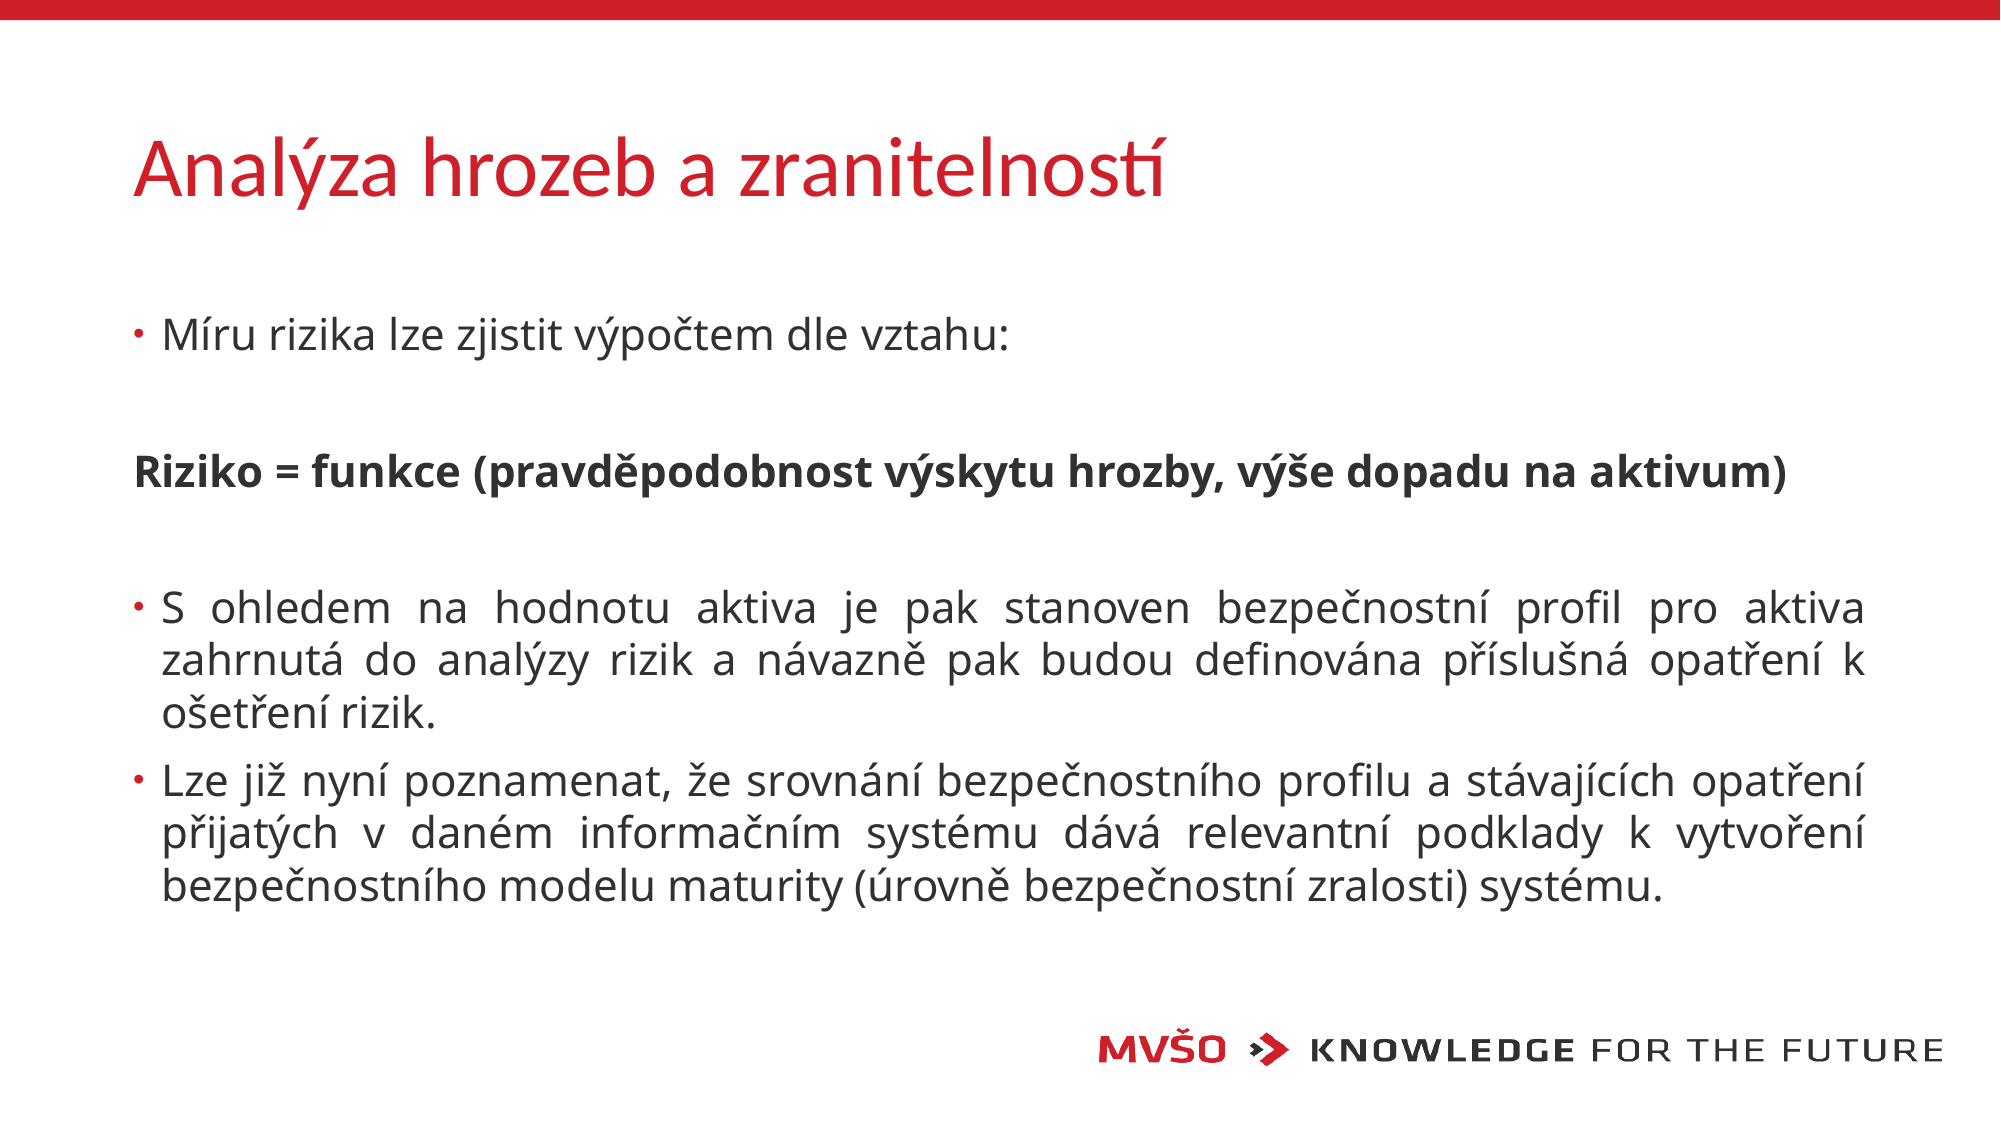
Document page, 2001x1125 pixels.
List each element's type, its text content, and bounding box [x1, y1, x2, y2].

picture [1099, 1028, 1942, 1066]
title Analýza hrozeb a zranitelností [118, 59, 1882, 278]
list Míru rizika lze zjistit výpočtem dle vztahu: Riziko = funkce (pravděpodobnost výskytu hrozby, výše dopadu na aktivum) S ohledem na hodnotu aktiva je pak stanoven bezpečnostní profil pro aktiva zahrnutá do analýzy rizik a návazně pak budou definována příslušná opatření k ošetření rizik. Lze již nyní poznamenat, že srovnání bezpečnostního profilu a stávajících opatření přijatých v daném informačním systému dává relevantní podklady k vytvoření bezpečnostního modelu maturity (úrovně bezpečnostní zralosti) systému. [118, 299, 1882, 969]
